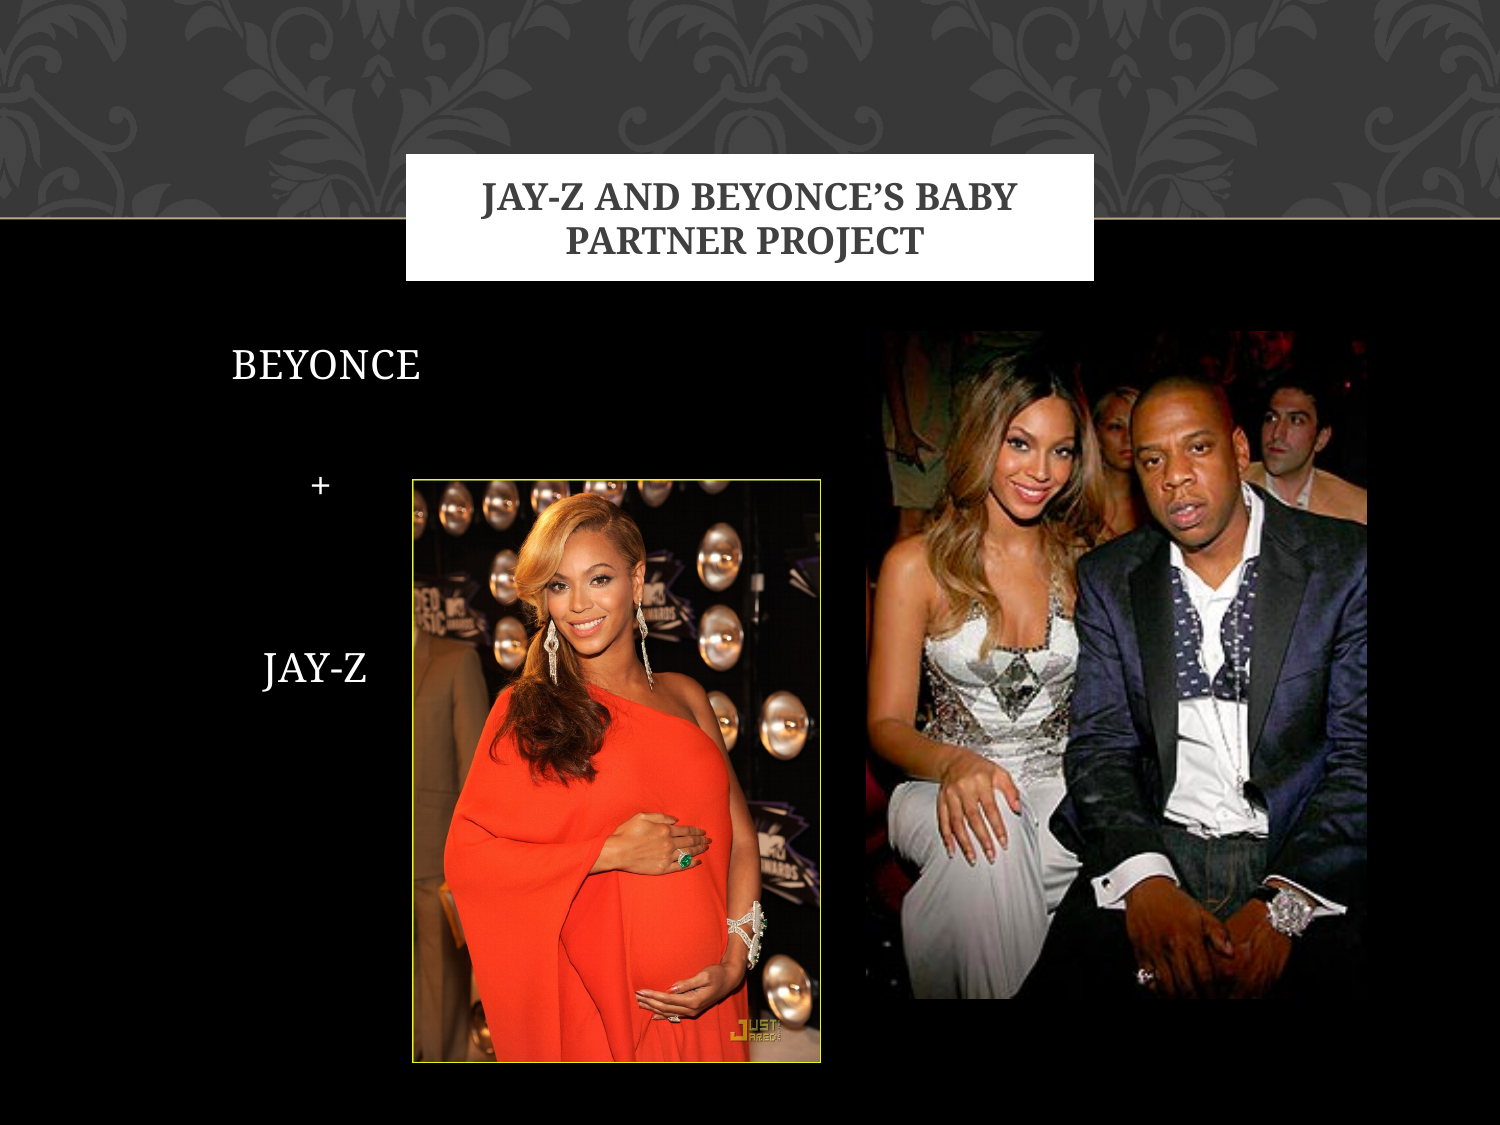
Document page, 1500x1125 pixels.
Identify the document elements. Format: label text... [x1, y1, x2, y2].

picture [865, 331, 1367, 999]
picture [412, 479, 822, 1063]
title Jay-z and Beyonce’s baby Partner project [406, 154, 1094, 281]
list BEYONCE + JAY-Z [75, 331, 578, 701]
